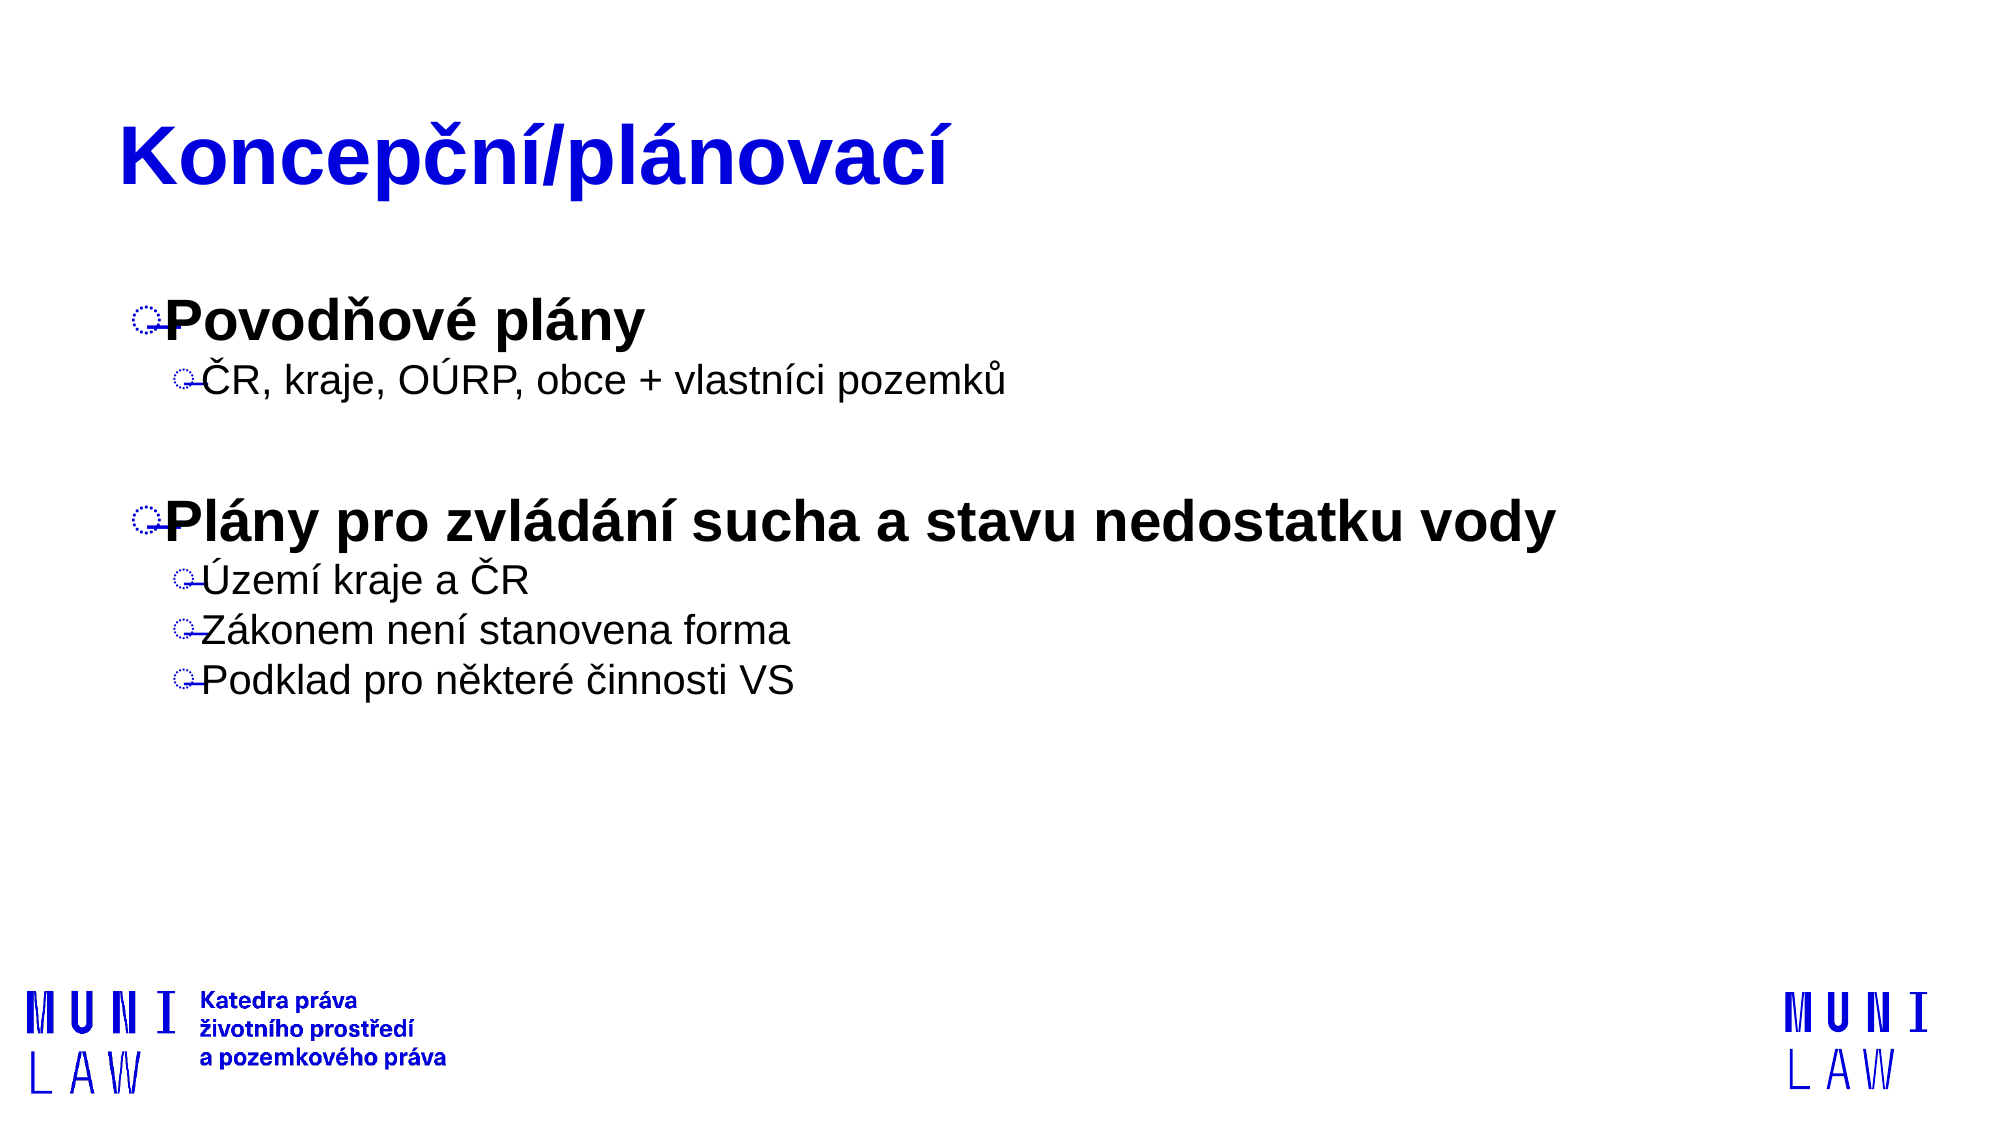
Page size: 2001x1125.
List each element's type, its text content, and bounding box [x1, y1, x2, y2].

list Povodňové plány ČR, kraje, OÚRP, obce + vlastníci pozemků Plány pro zvládání sucha a stavu nedostatku vody Území kraje a ČR Zákonem není stanovena forma Podklad pro některé činnosti VS [118, 277, 1883, 957]
picture [0, 964, 472, 1120]
title Koncepční/plánovací [118, 118, 1883, 193]
